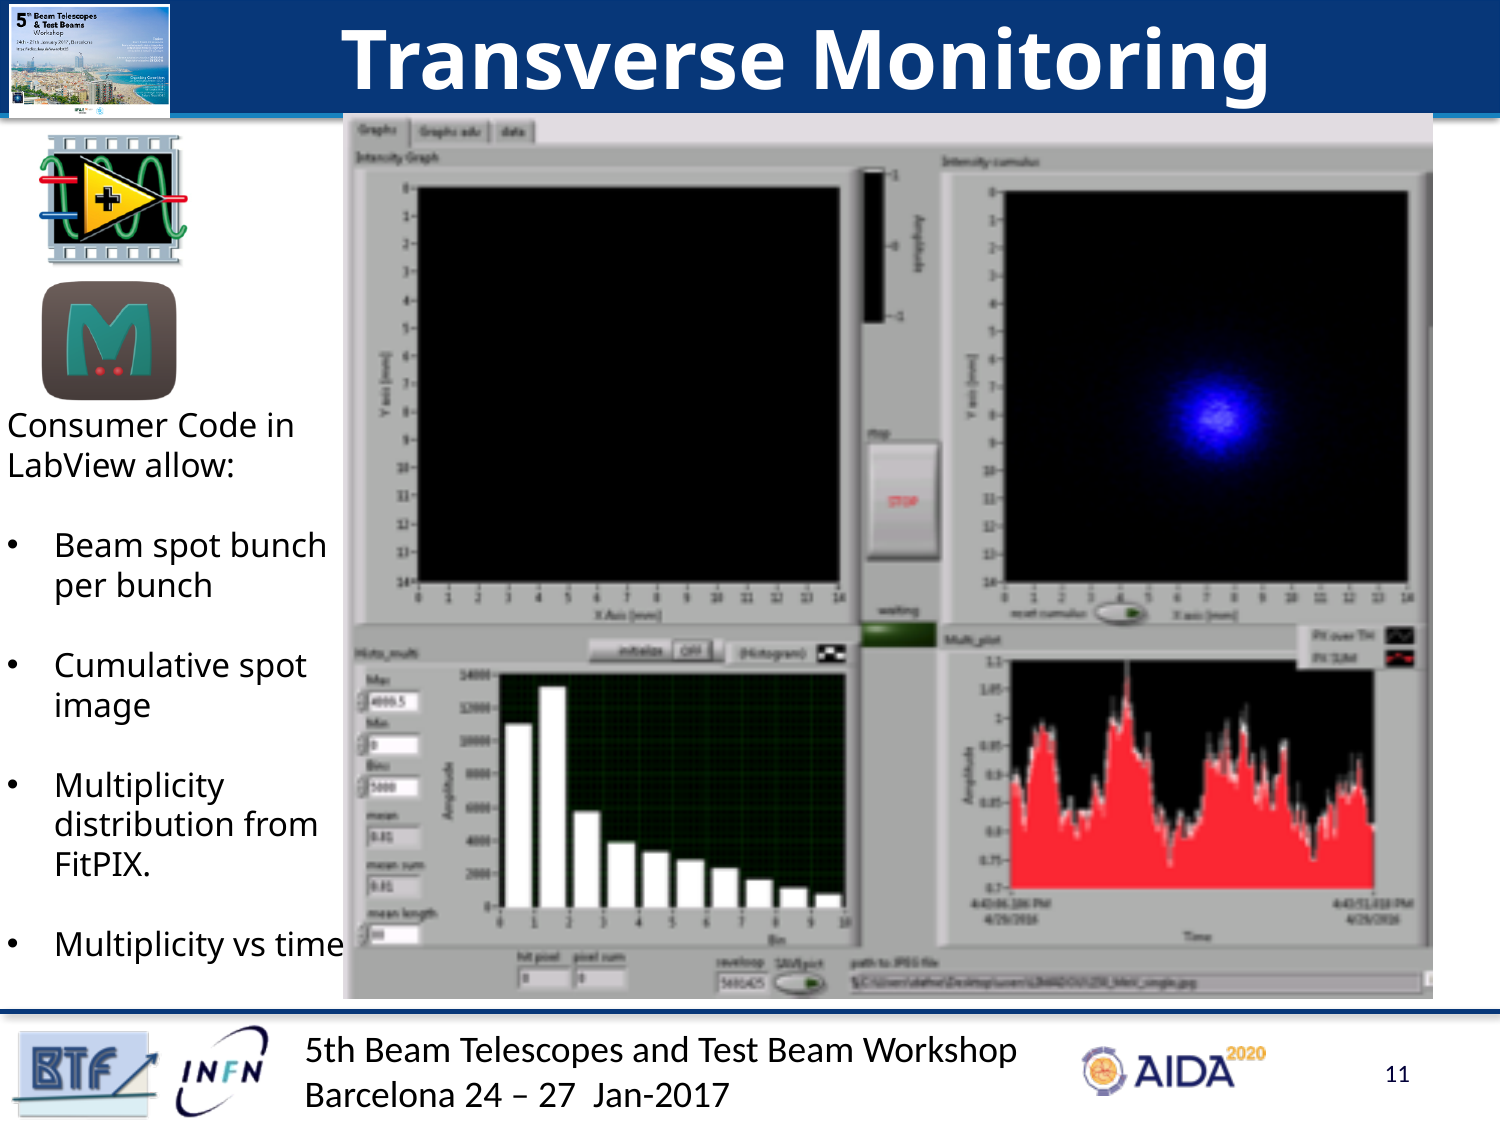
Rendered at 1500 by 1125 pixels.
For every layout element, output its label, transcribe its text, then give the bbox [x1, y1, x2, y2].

picture [38, 134, 196, 269]
picture [40, 280, 177, 401]
picture [9, 1030, 163, 1121]
picture [343, 113, 1433, 999]
slide_number 11 [1074, 1042, 1425, 1103]
picture [9, 4, 170, 118]
title Transverse Monitoring [142, 0, 1493, 114]
picture [171, 1022, 273, 1121]
text_box Consumer Code in LabView allow: Beam spot bunch per bunch Cumulative spot image Multiplicity distribution from FitPIX. Multiplicity vs time [0, 397, 363, 1011]
